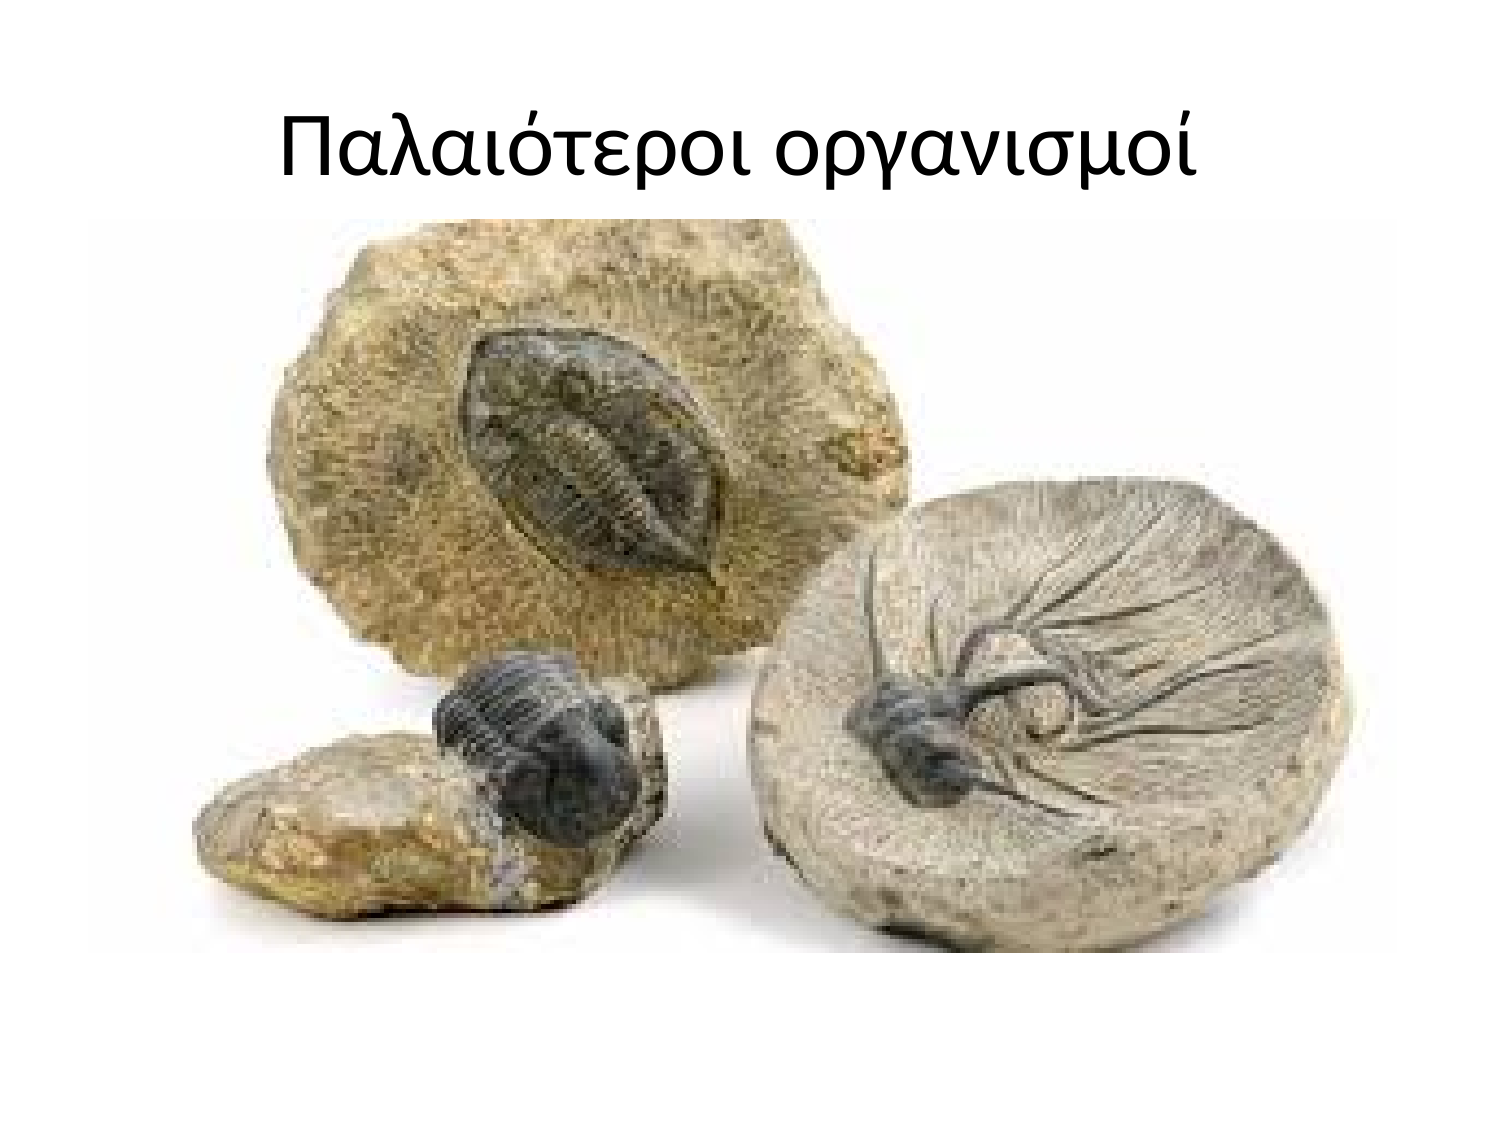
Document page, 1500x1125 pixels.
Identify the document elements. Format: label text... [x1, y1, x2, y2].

title Παλαιότεροι οργανισμοί [75, 45, 1425, 233]
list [88, 219, 1397, 953]
